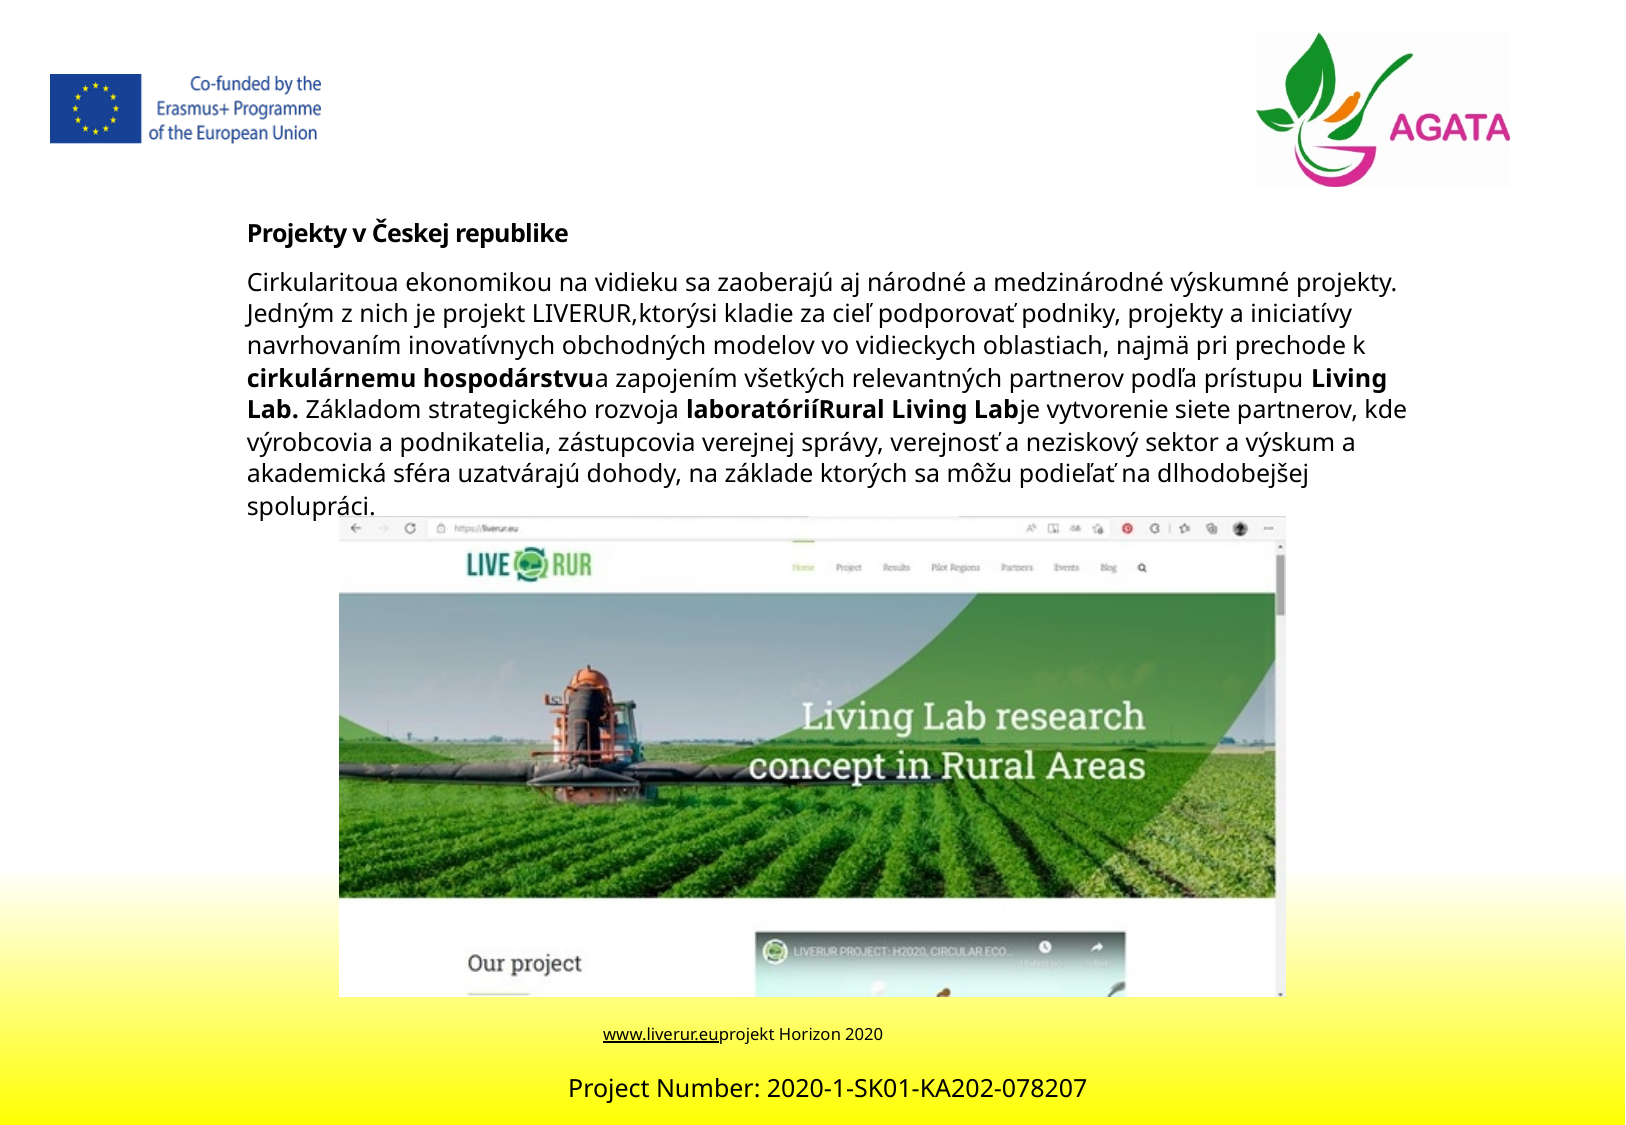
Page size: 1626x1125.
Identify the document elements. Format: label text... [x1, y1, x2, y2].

picture [1256, 32, 1510, 187]
picture [50, 74, 352, 144]
text_box Projekty v Českej republike Cirkularitoua ekonomikou na vidieku sa zaoberajú aj národné a medzinárodné výskumné projekty. Jedným z nich je projekt LIVERUR,ktorýsi kladie za cieľ podporovať podniky, projekty a iniciatívy navrhovaním inovatívnych obchodných modelov vo vidieckych oblastiach, najmä pri prechode k cirkulárnemu hospodárstvua zapojením všetkých relevantných partnerov podľa prístupu Living Lab. Základom strategického rozvoja laboratóriíRural Living Labje vytvorenie siete partnerov, kde výrobcovia a podnikatelia, zástupcovia verejnej správy, verejnosť a neziskový sektor a výskum a akademická sféra uzatvárajú dohody, na základe ktorých sa môžu podieľať na dlhodobejšej spolupráci. [194, 207, 1431, 528]
text_box www.liverur.euprojekt Horizon 2020 [588, 1016, 1037, 1054]
picture [339, 516, 1286, 997]
